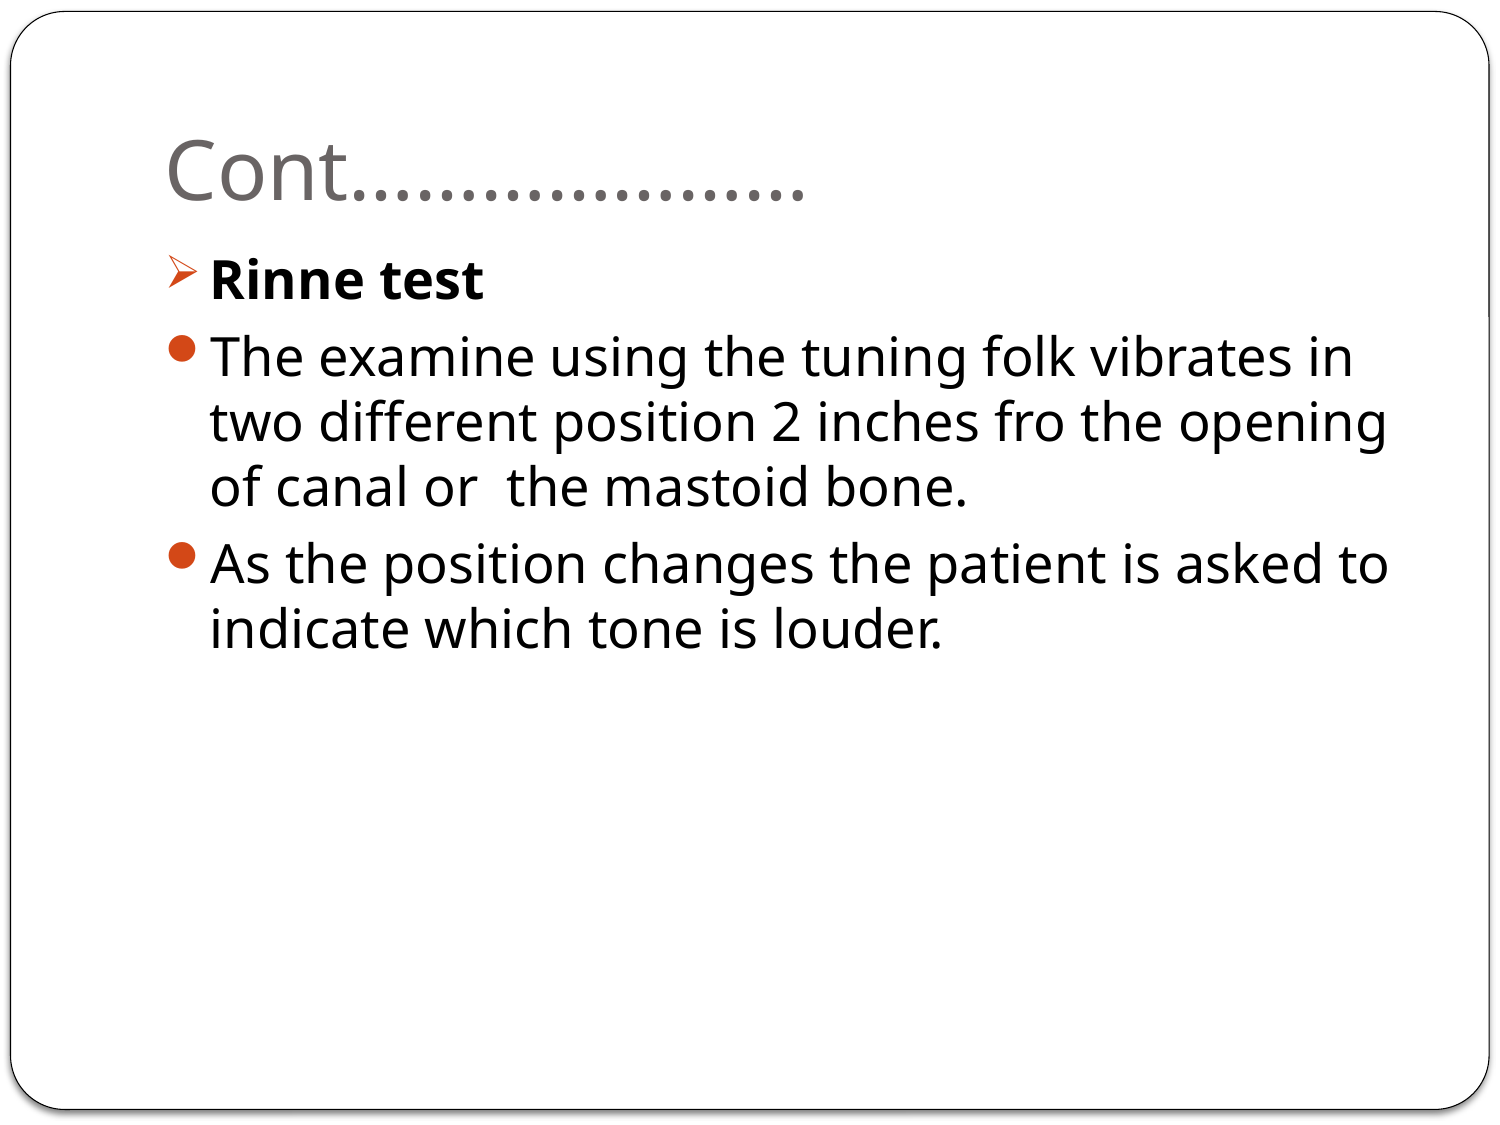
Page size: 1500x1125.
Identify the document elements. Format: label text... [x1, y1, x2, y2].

title Cont………………… [150, 45, 1425, 233]
list Rinne test The examine using the tuning folk vibrates in two different position 2 inches fro the opening of canal or the mastoid bone. As the position changes the patient is asked to indicate which tone is louder. [150, 237, 1425, 988]
